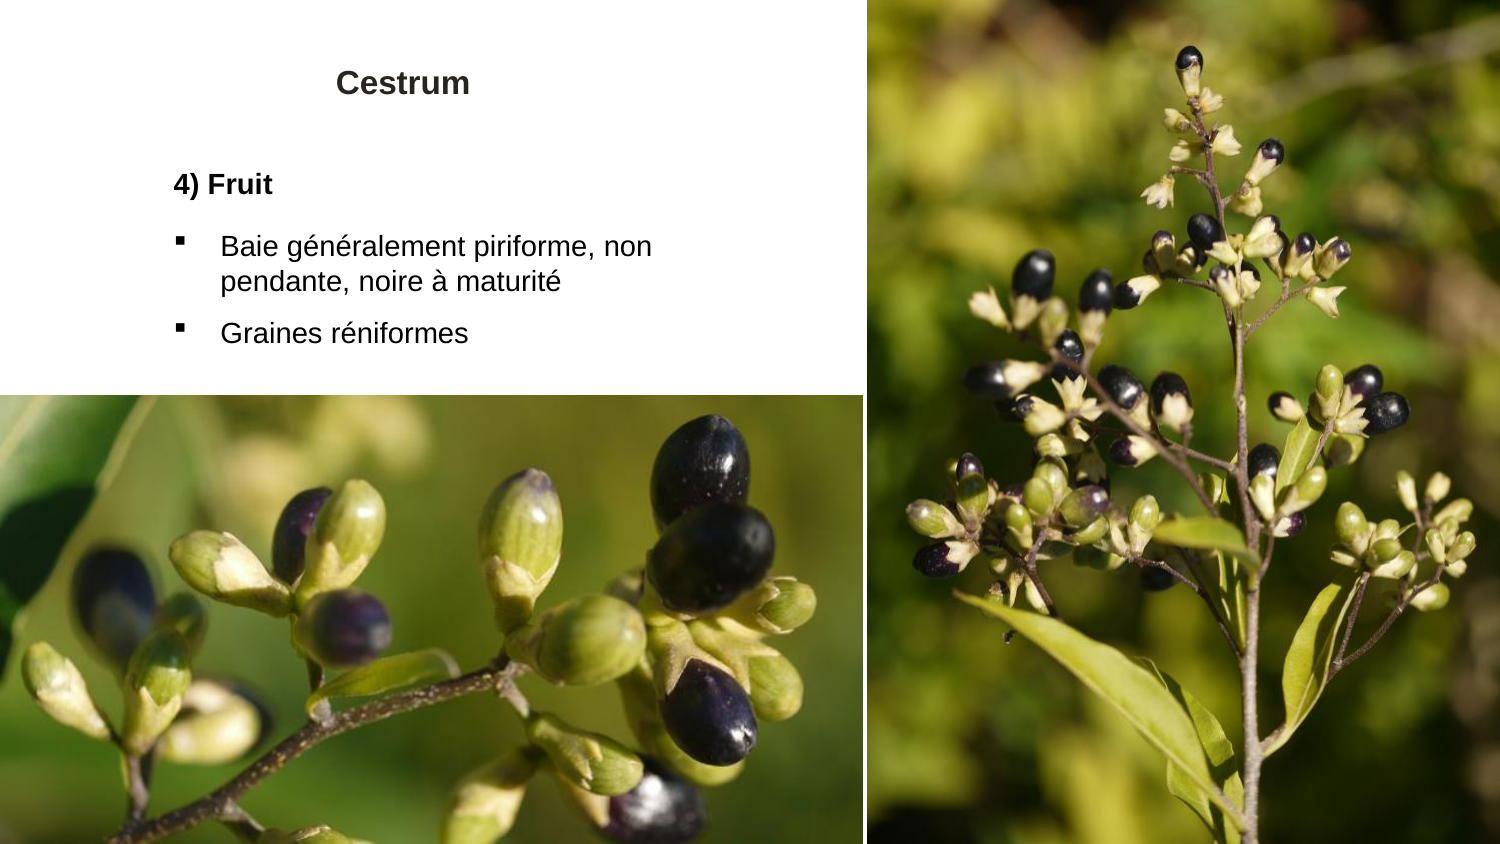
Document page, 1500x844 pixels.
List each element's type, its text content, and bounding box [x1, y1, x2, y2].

text_box 4) Fruit Baie généralement piriforme, non pendante, noire à maturité Graines réniformes [158, 158, 742, 393]
picture [0, 394, 863, 844]
text_box Cestrum [321, 54, 486, 109]
picture [866, 0, 1500, 844]
